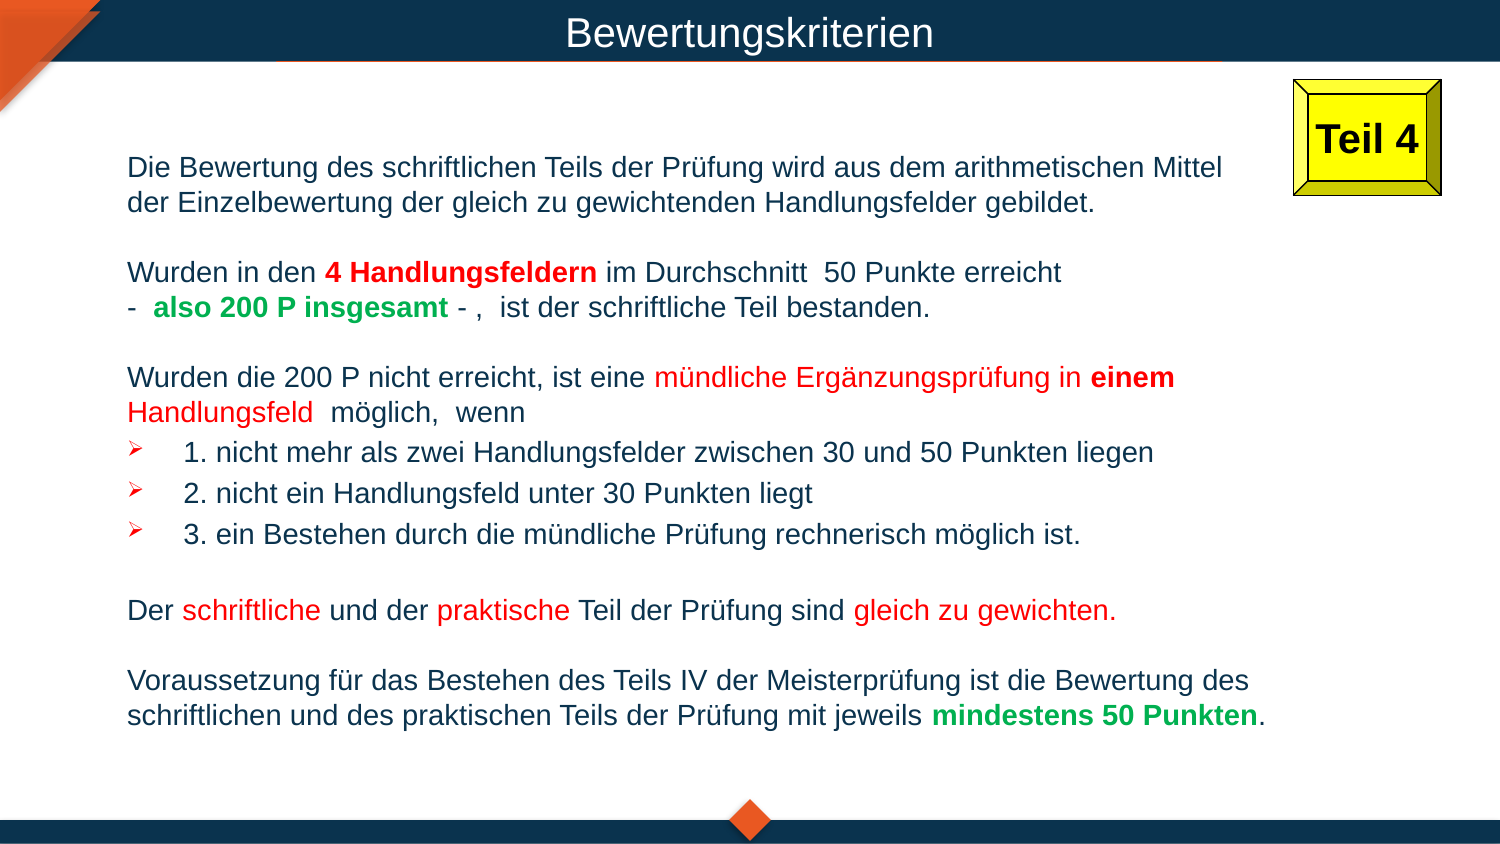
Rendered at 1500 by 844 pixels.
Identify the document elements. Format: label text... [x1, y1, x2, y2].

list Bewertungskriterien [159, 0, 1341, 62]
text_box Teil 4 [1293, 79, 1441, 196]
list Die Bewertung des schriftlichen Teils der Prüfung wird aus dem arithmetischen Mittel der Einzelbewertung der gleich zu gewichtenden Handlungsfelder gebildet. Wurden in den 4 Handlungsfeldern im Durchschnitt 50 Punkte erreicht - also 200 P insgesamt - , ist der schriftliche Teil bestanden. Wurden die 200 P nicht erreicht, ist eine mündliche Ergänzungsprüfung in einem Handlungsfeld möglich, wenn 1. nicht mehr als zwei Handlungsfelder zwischen 30 und 50 Punkten liegen 2. nicht ein Handlungsfeld unter 30 Punkten liegt 3. ein Bestehen durch die mündliche Prüfung rechnerisch möglich ist. Der schriftliche und der praktische Teil der Prüfung sind gleich zu gewichten. Voraussetzung für das Bestehen des Teils IV der Meisterprüfung ist die Bewertung des schriftlichen und des praktischen Teils der Prüfung mit jeweils mindestens 50 Punkten. [112, 114, 1341, 800]
